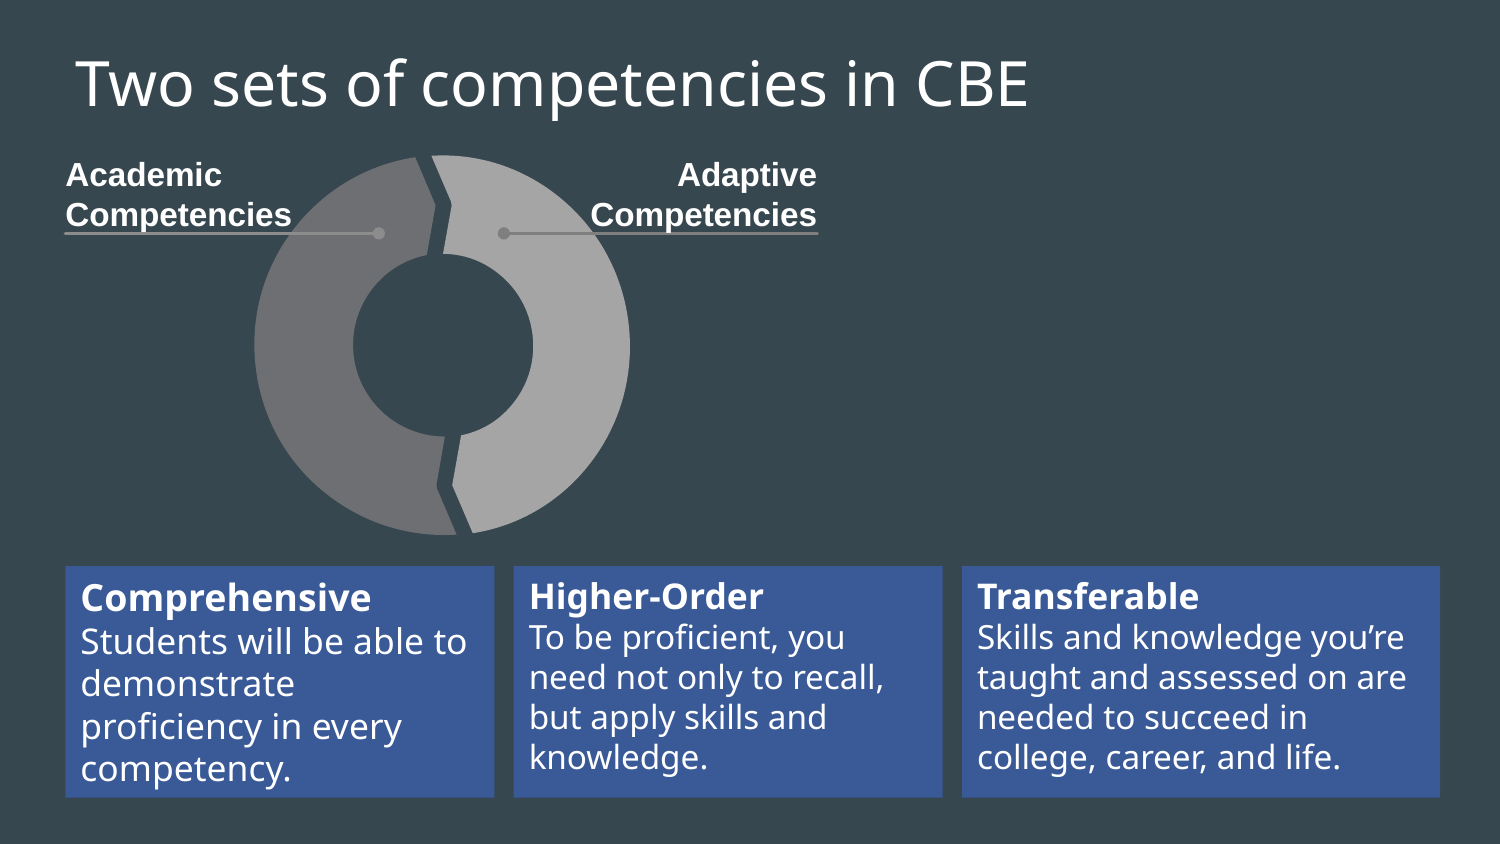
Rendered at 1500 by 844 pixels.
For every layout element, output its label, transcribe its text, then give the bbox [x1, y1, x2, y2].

text_box Comprehensive Students will be able to demonstrate proficiency in every competency. [65, 566, 495, 798]
text_box Transferable Skills and knowledge you’re taught and assessed on are needed to succeed in college, career, and life. [962, 566, 1441, 798]
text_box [65, 133, 818, 557]
text_box Higher-Order To be proficient, you need not only to recall, but apply skills and knowledge. [513, 566, 943, 798]
title Two sets of competencies in CBE [59, 40, 1441, 134]
